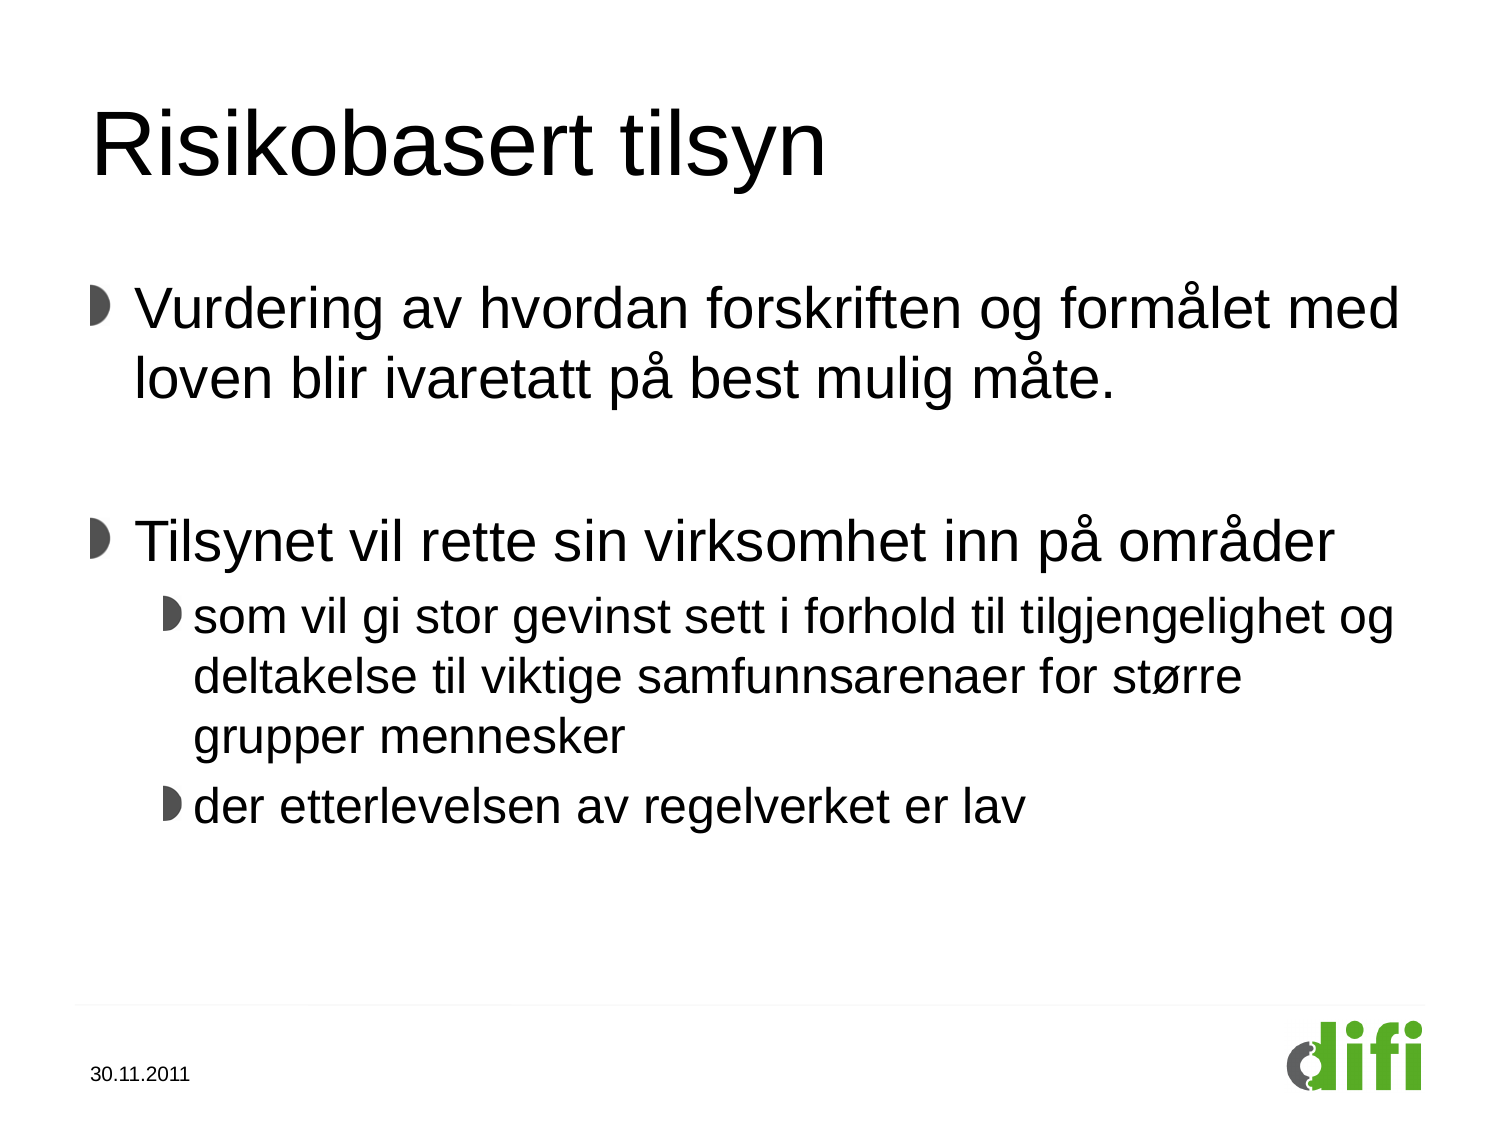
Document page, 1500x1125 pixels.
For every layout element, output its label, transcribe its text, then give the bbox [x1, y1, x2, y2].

picture [90, 517, 111, 559]
picture [163, 595, 182, 631]
picture [90, 284, 111, 326]
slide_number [75, 1042, 425, 1103]
title Risikobasert tilsyn [74, 44, 1426, 233]
picture [1284, 1019, 1425, 1093]
list Vurdering av hvordan forskriften og formålet med loven blir ivaretatt på best mulig måte. Tilsynet vil rette sin virksomhet inn på områder som vil gi stor gevinst sett i forhold til tilgjengelighet og deltakelse til viktige samfunnsarenaer for større grupper mennesker der etterlevelsen av regelverket er lav [74, 262, 1426, 1006]
picture [163, 785, 182, 821]
